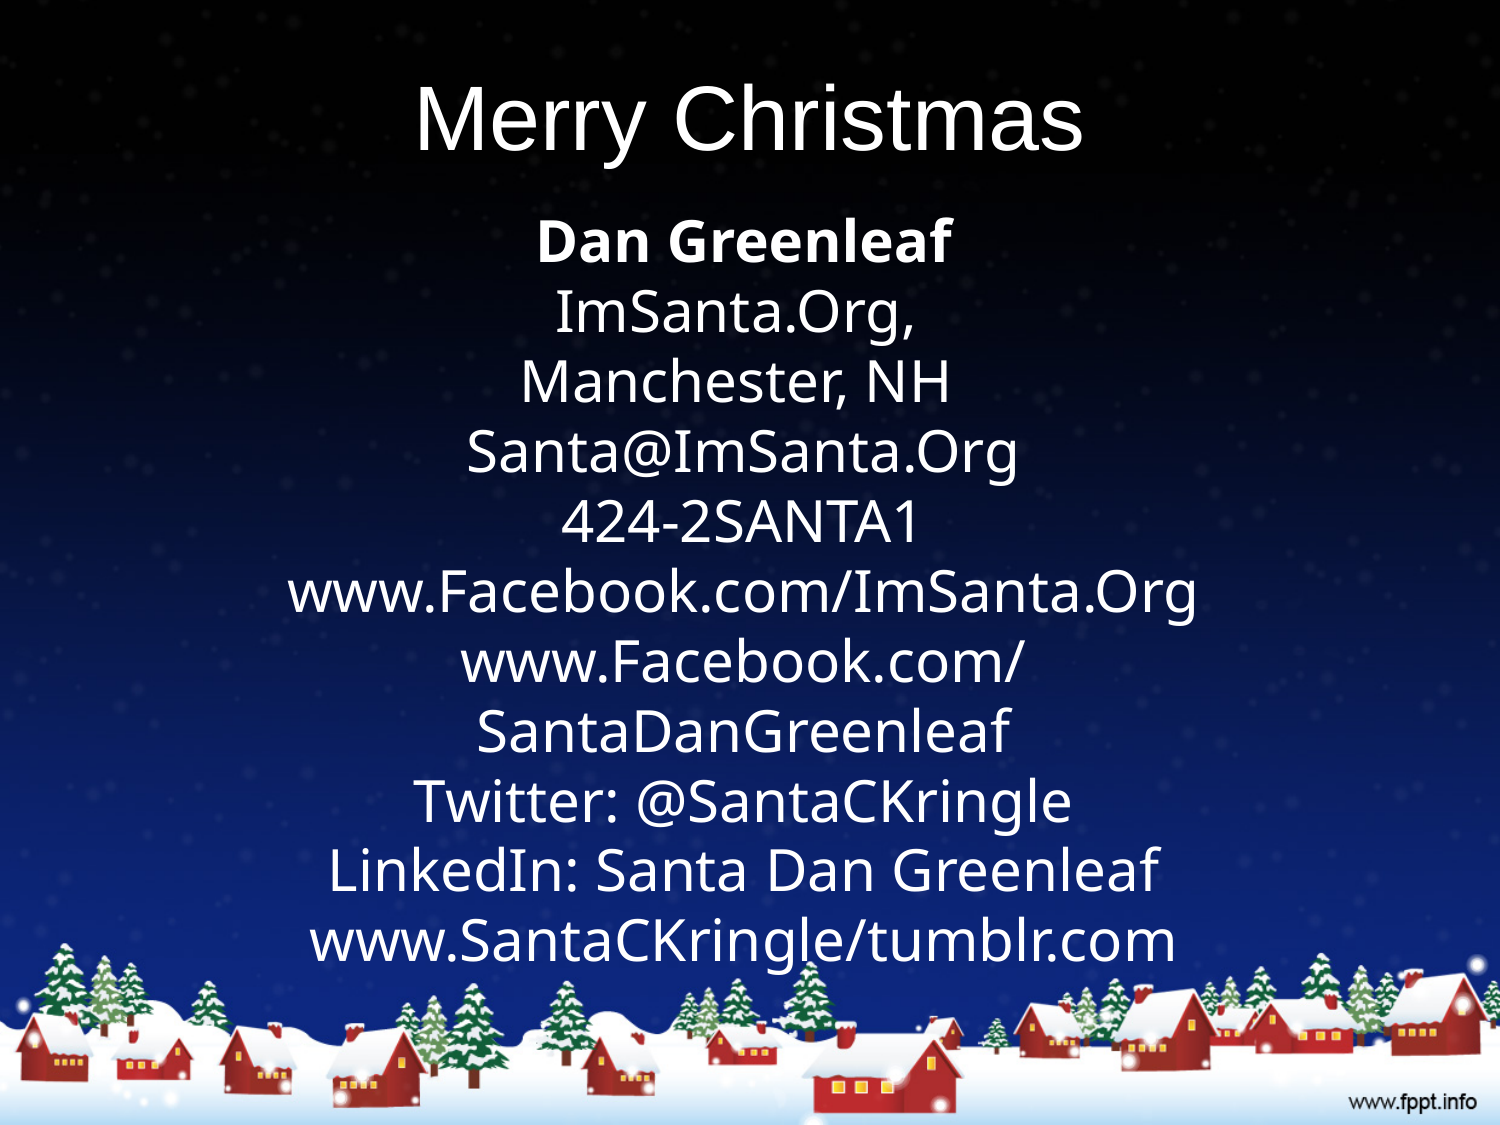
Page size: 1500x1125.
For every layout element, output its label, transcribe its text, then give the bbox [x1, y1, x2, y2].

title Merry Christmas [111, 42, 1388, 186]
picture [0, 0, 1500, 1125]
subtitle Dan Greenleaf ImSanta.Org, Manchester, NH Santa@ImSanta.Org 424-2SANTA1 www.Facebook.com/ImSanta.Org www.Facebook.com/SantaDanGreenleaf Twitter: @SantaCKringle LinkedIn: Santa Dan Greenleaf www.SantaCKringle/tumblr.com [218, 196, 1269, 953]
